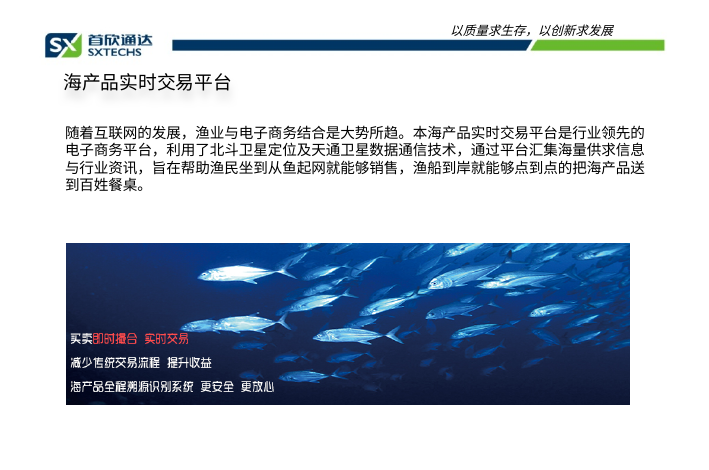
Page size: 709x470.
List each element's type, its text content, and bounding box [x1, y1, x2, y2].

text_box [0, 0, 709, 75]
text_box 随着互联网的发展，渔业与电子商务结合是大势所趋。本海产品实时交易平台是行业领先的电子商务平台，利用了北斗卫星定位及天通卫星数据通信技术，通过平台汇集海量供求信息与行业资讯，旨在帮助渔民坐到从鱼起网就能够销售，渔船到岸就能够点到点的把海产品送到百姓餐桌。 [50, 116, 662, 201]
picture [0, 75, 709, 470]
text_box 以质量求生存，以创新求发展 [435, 15, 628, 45]
text_box 海产品实时交易平台 [45, 75, 303, 102]
